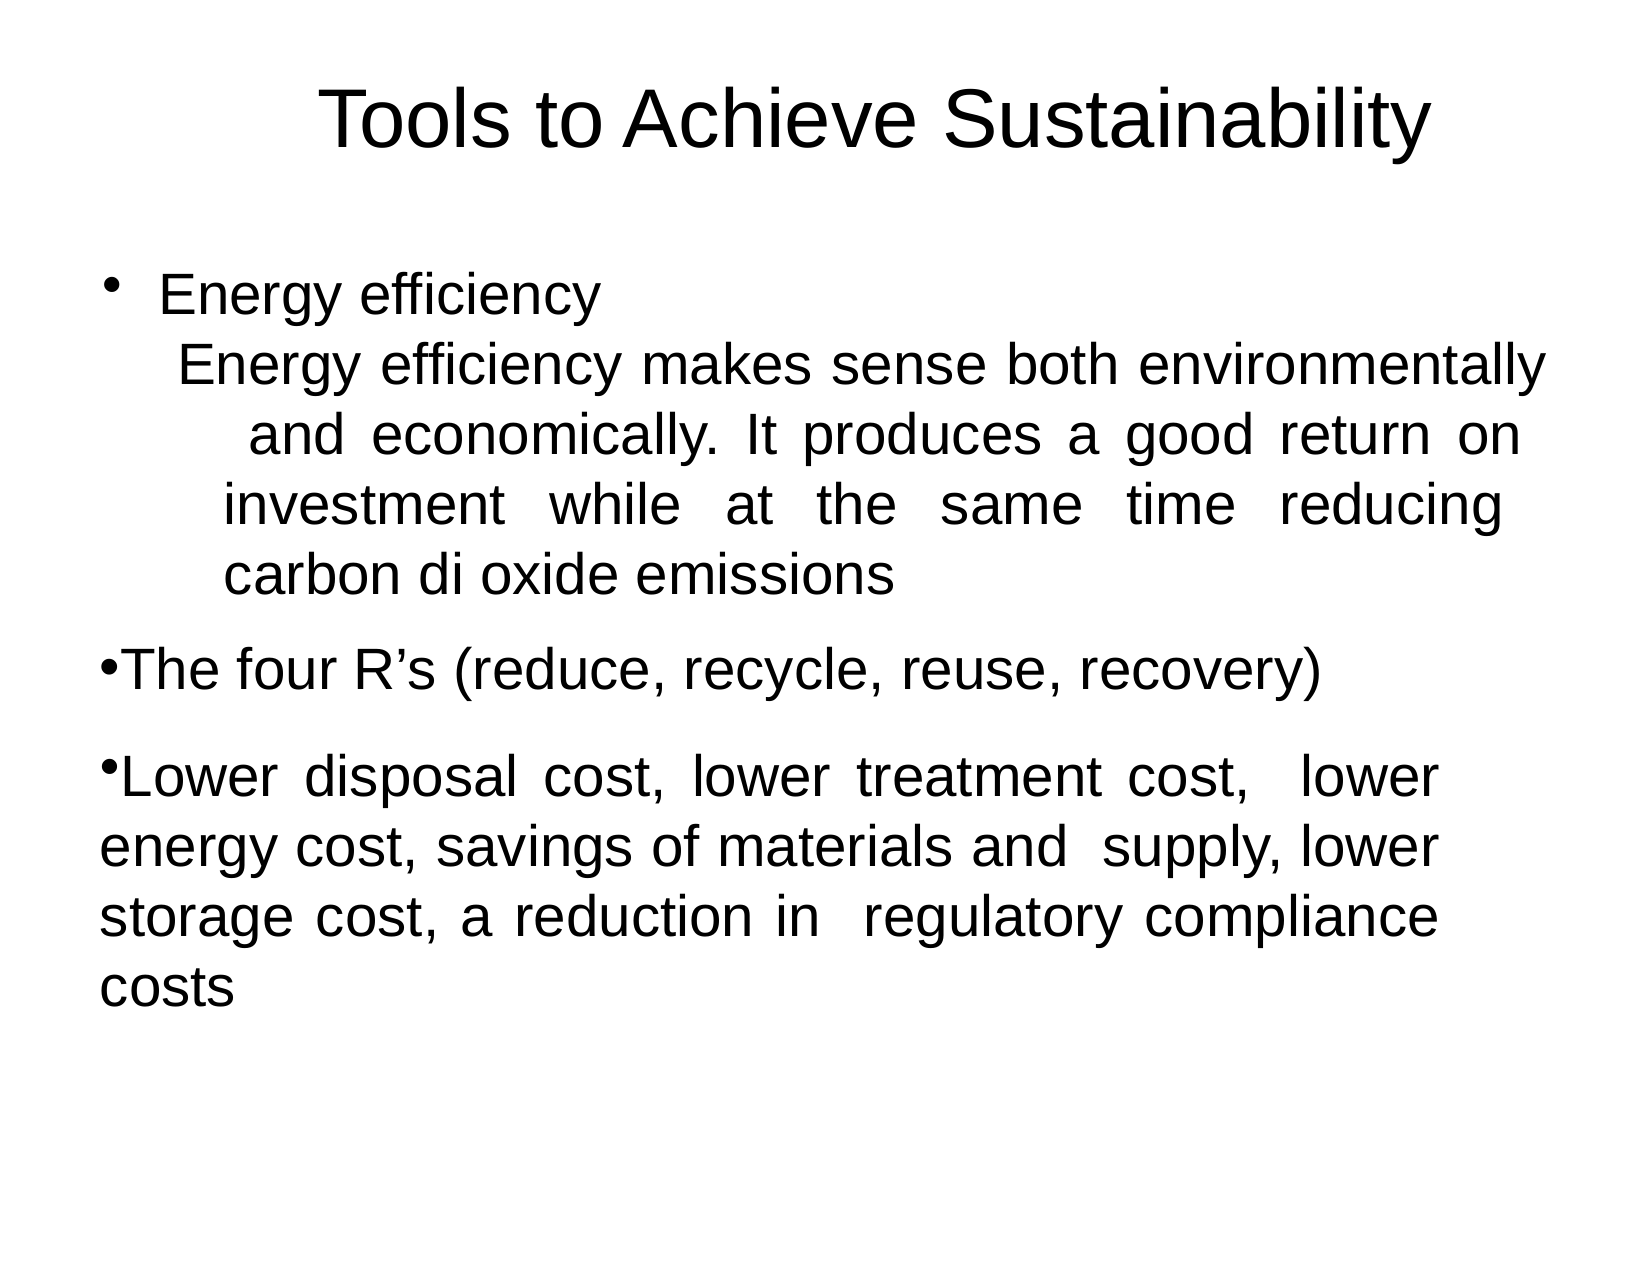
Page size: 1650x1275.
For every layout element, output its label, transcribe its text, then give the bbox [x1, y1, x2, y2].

text_box Energy efficiency Energy efficiency makes sense both environmentally and economically. It produces a good return on investment while at the same time reducing carbon di oxide emissions The four R’s (reduce, recycle, reuse, recovery) Lower disposal cost, lower treatment cost, lower energy cost, savings of materials and supply, lower storage cost, a reduction in regulatory compliance costs [99, 237, 1550, 1019]
title Tools to Achieve Sustainability [315, 62, 1475, 237]
